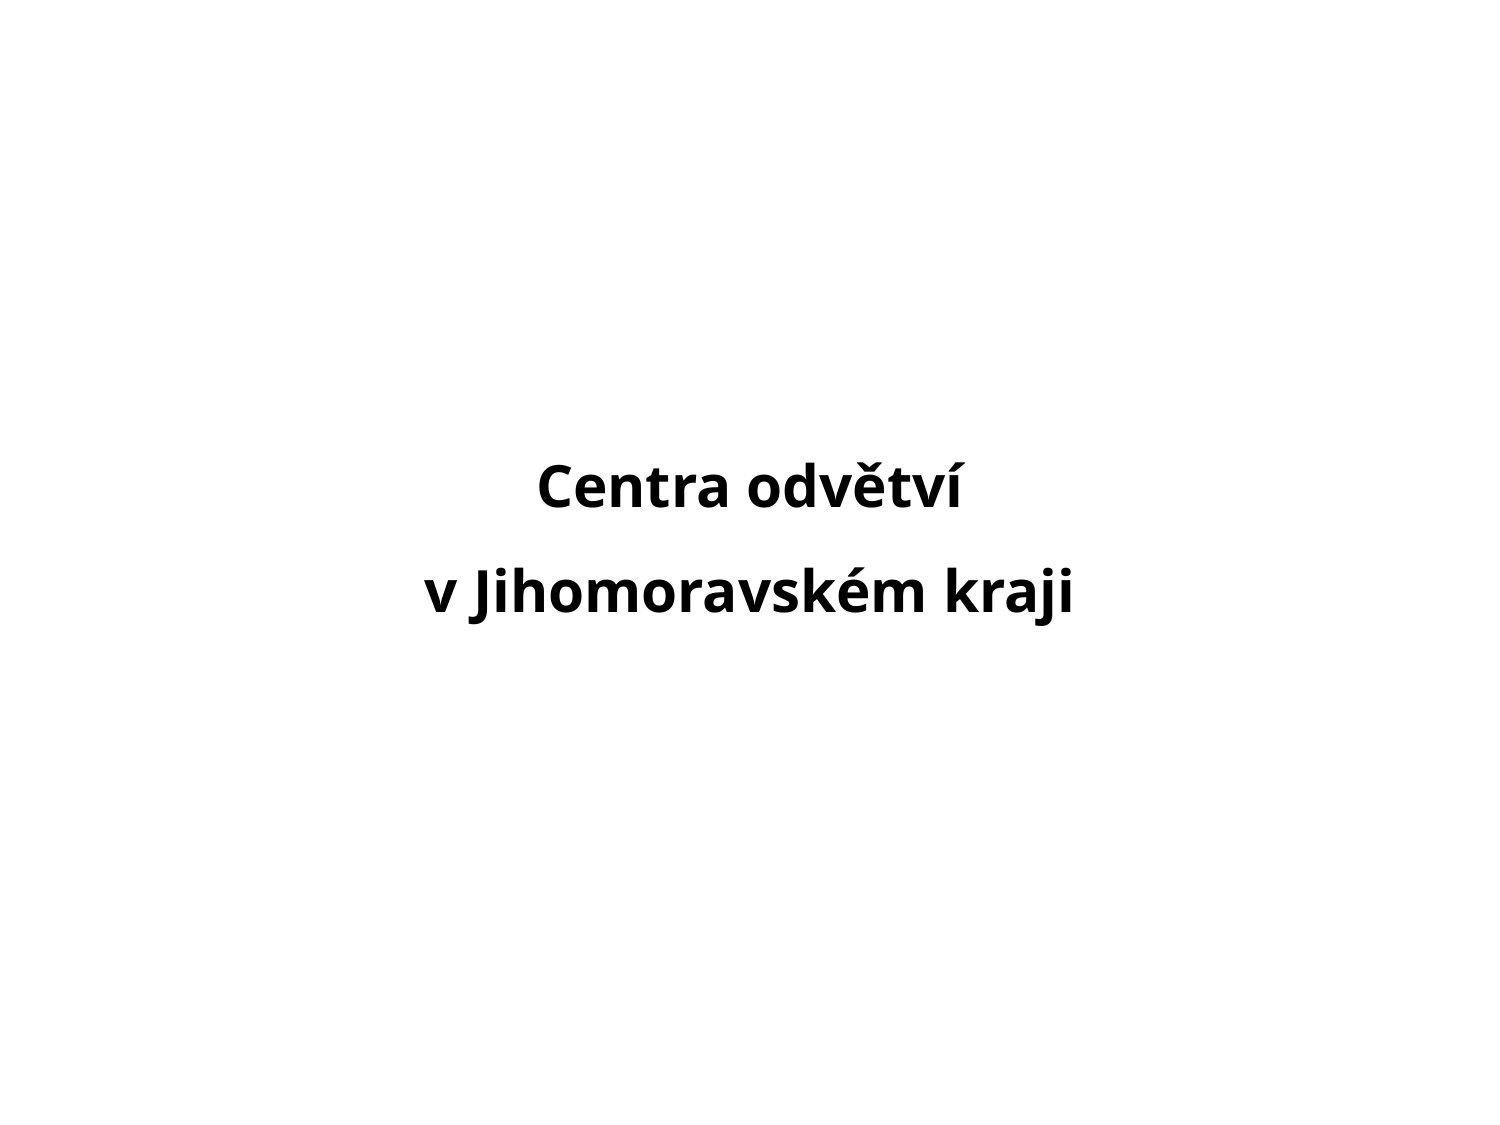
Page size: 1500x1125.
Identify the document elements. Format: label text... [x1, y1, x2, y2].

title Centra odvětví v Jihomoravském kraji [0, 19, 1500, 1019]
